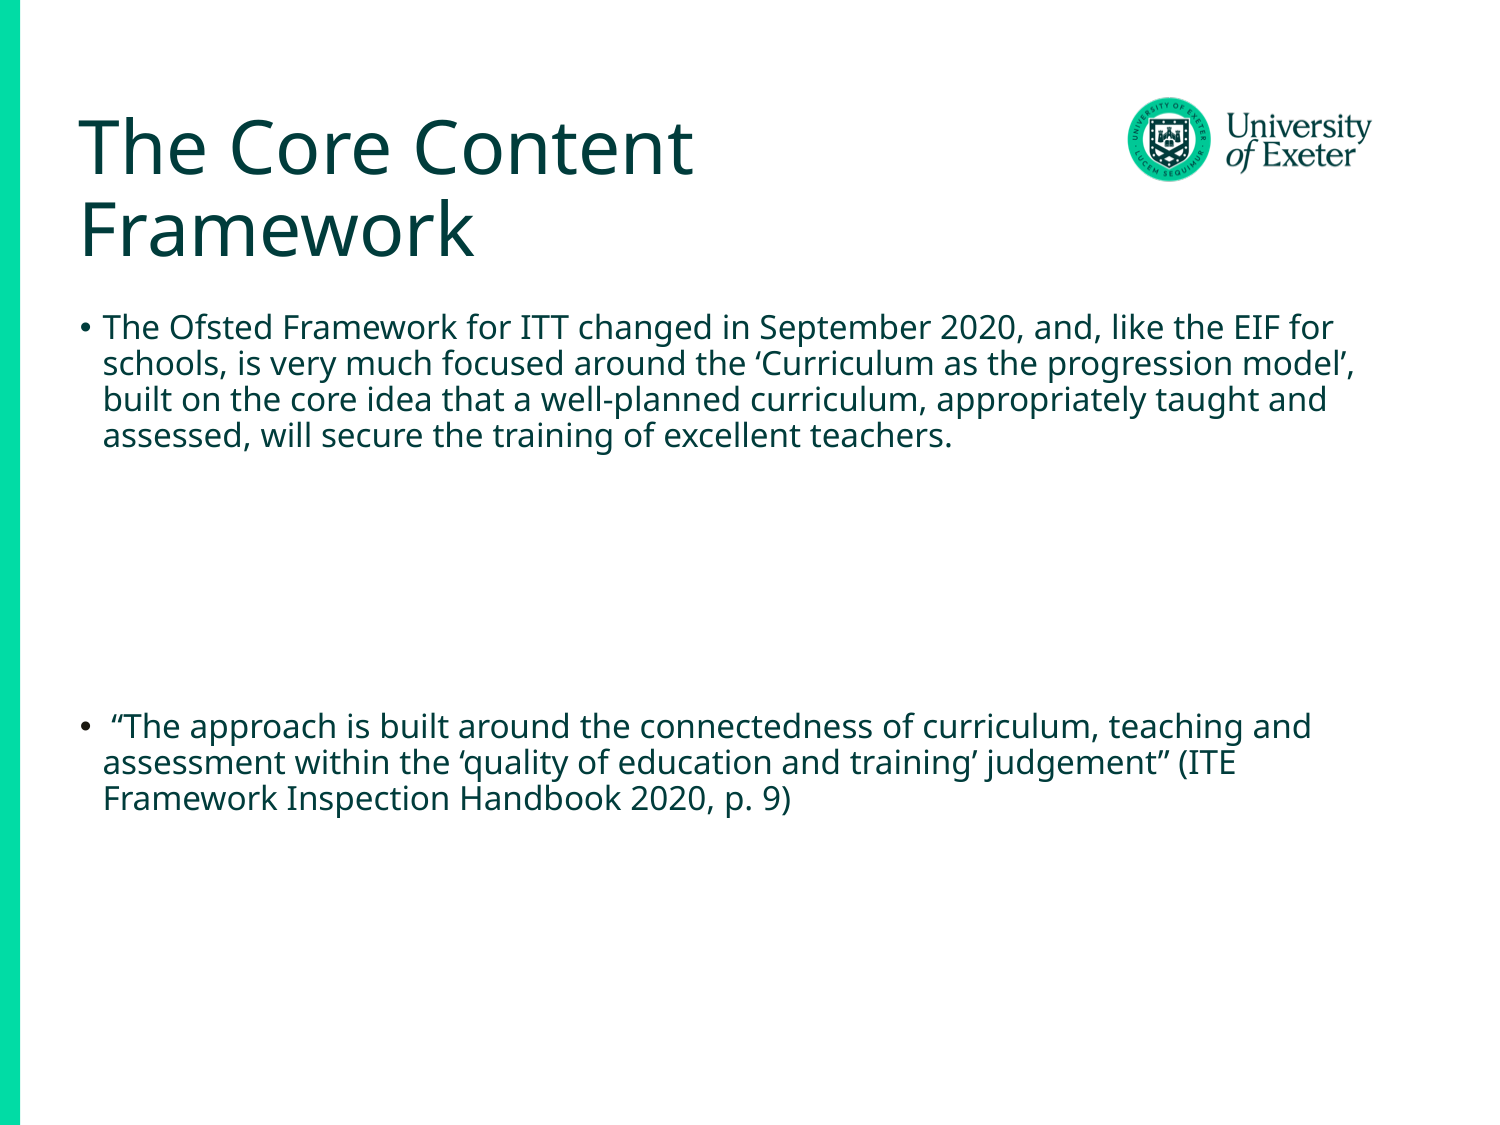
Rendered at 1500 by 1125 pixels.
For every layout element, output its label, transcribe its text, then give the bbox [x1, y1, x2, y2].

title The Core Content Framework [64, 102, 1086, 204]
picture [1115, 50, 1385, 229]
list The Ofsted Framework for ITT changed in September 2020, and, like the EIF for schools, is very much focused around the ‘Curriculum as the progression model’, built on the core idea that a well-planned curriculum, appropriately taught and assessed, will secure the training of excellent teachers. “The approach is built around the connectedness of curriculum, teaching and assessment within the ‘quality of education and training’ judgement” (ITE Framework Inspection Handbook 2020, p. 9) [64, 303, 1416, 1086]
